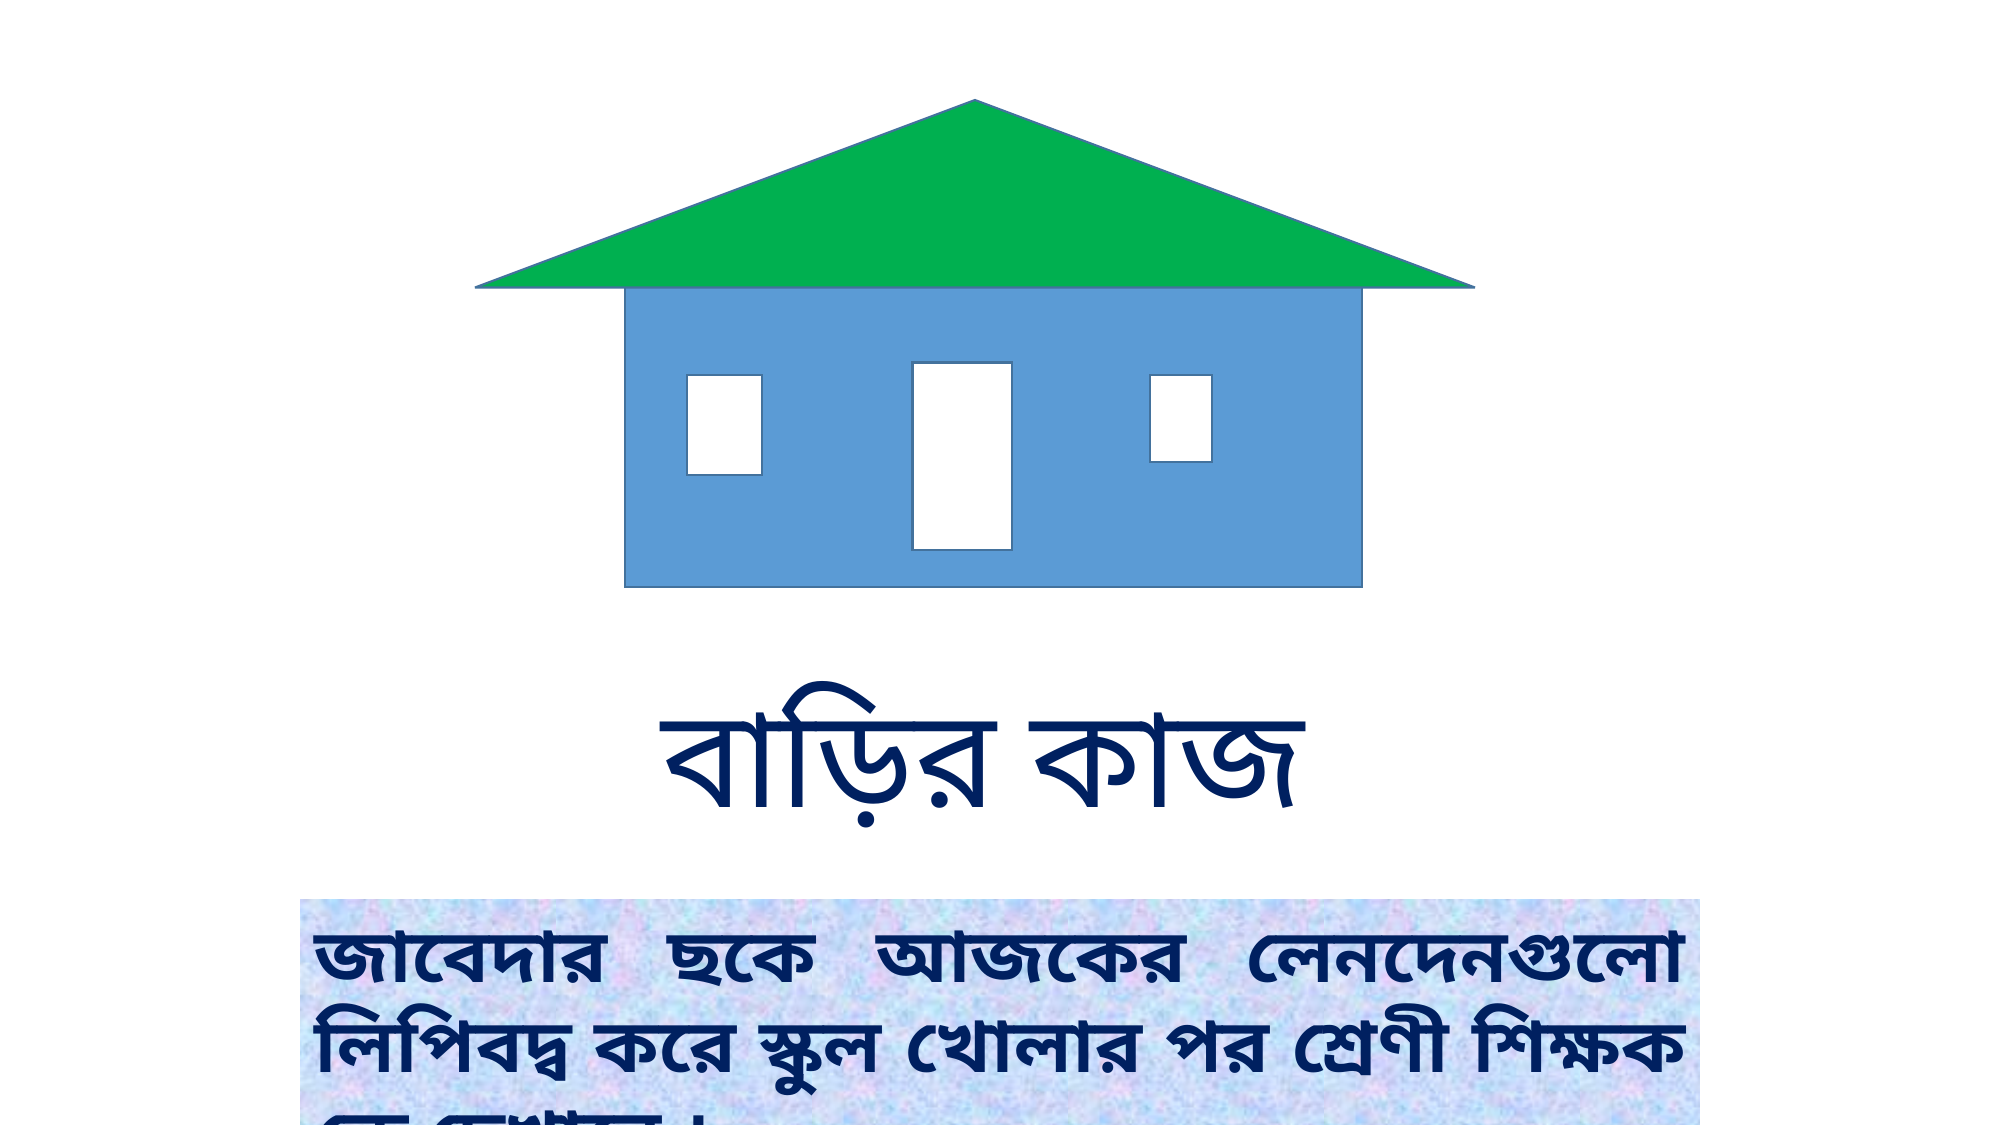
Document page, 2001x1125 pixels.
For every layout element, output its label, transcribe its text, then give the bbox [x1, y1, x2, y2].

text_box জাবেদার ছকে আজকের লেনদেনগুলো লিপিবদ্ব করে স্কুল খোলার পর শ্রেণী শিক্ষক কে দেখাবে । [300, 899, 1700, 1125]
text_box বাড়ির কাজ [549, 662, 1450, 843]
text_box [474, 99, 1475, 588]
